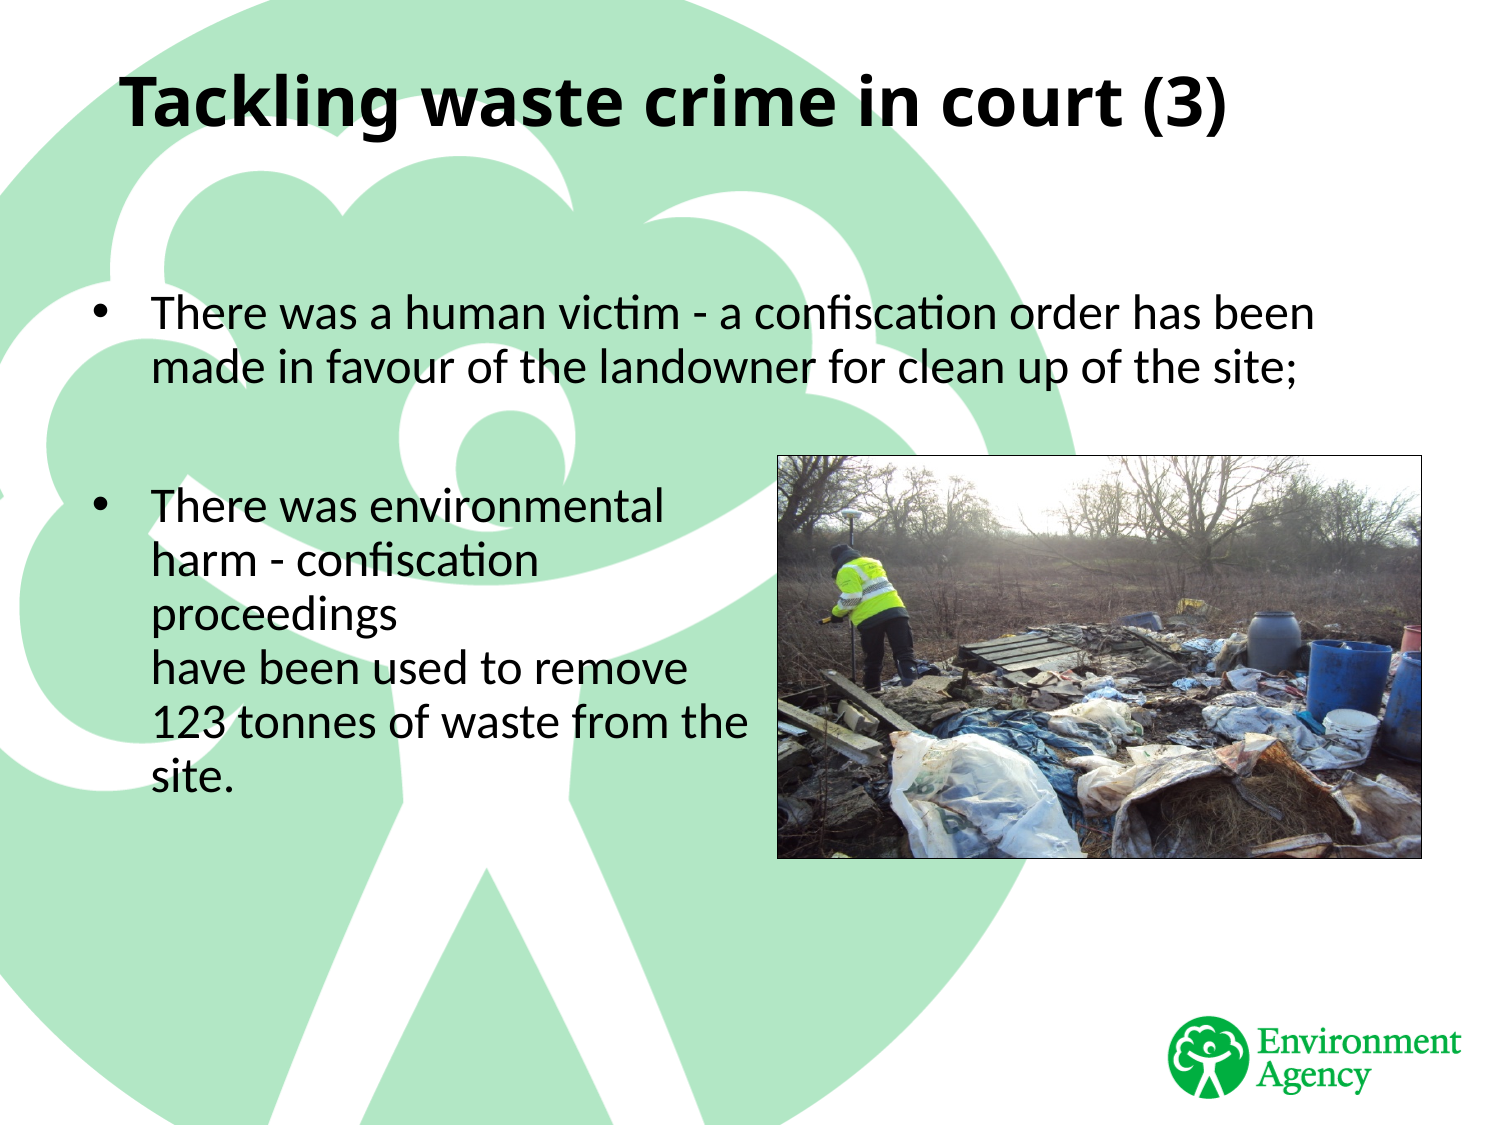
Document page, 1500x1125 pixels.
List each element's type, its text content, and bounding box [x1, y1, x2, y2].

picture [0, 0, 1500, 1125]
title Tackling waste crime in court (3) [103, 59, 1397, 278]
list There was a human victim - a confiscation order has been made in favour of the landowner for clean up of the site; There was environmental harm - confiscation proceedings have been used to remove 123 tonnes of waste from the site. [76, 278, 1424, 975]
